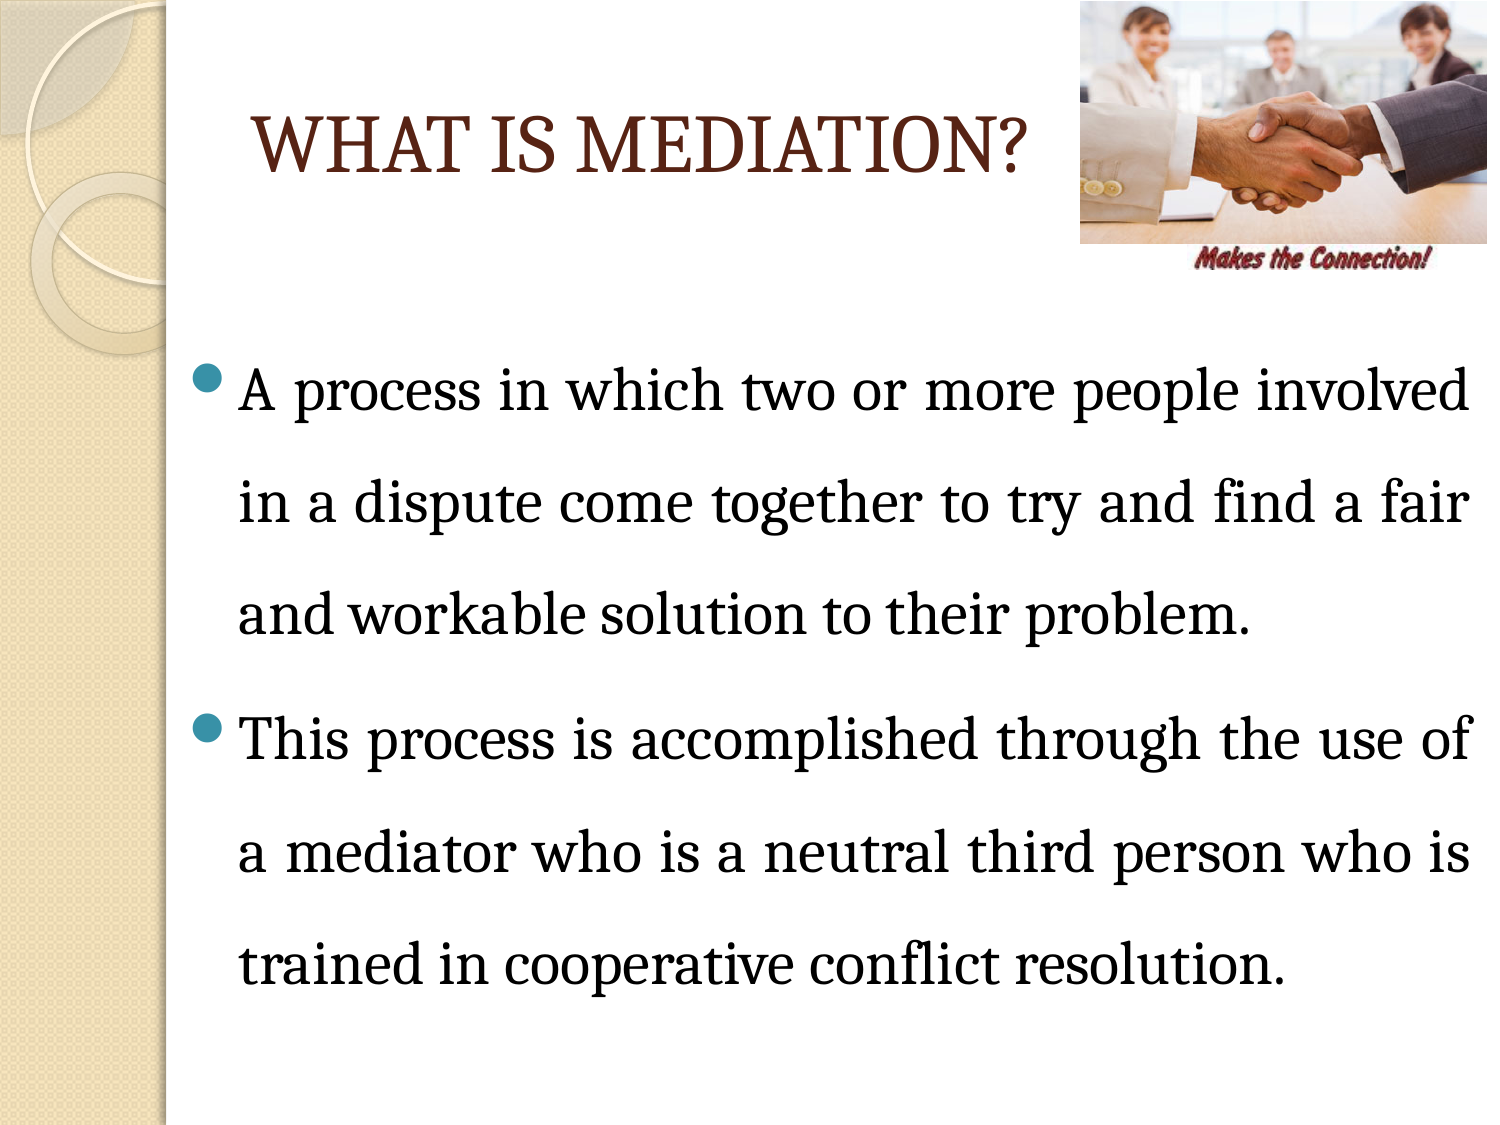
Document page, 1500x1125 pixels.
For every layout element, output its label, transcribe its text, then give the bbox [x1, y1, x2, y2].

list A process in which two or more people involved in a dispute come together to try and find a fair and workable solution to their problem. This process is accomplished through the use of a mediator who is a neutral third person who is trained in cooperative conflict resolution. [159, 302, 1488, 1012]
title WHAT IS MEDIATION? [235, 45, 1072, 233]
picture [1079, 0, 1488, 271]
